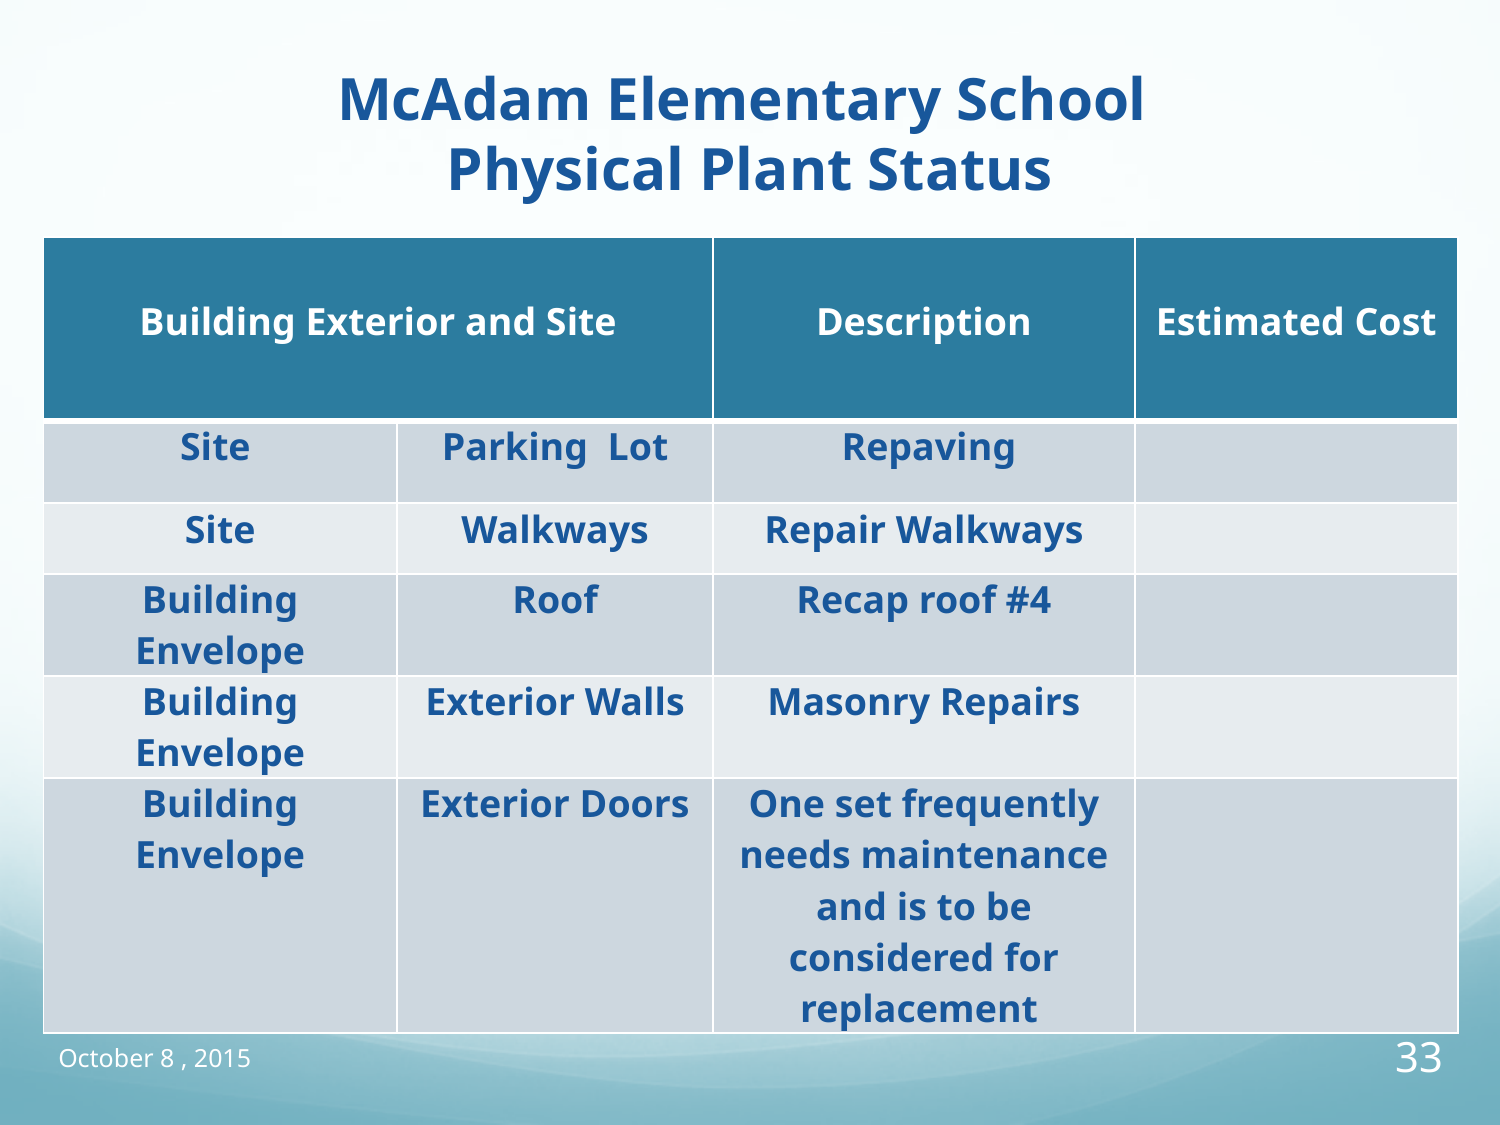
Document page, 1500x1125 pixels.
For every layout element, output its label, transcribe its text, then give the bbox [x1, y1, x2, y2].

table_cell One set frequently needs maintenance and is to be considered for replacement [714, 779, 1134, 1032]
table_cell [1136, 575, 1457, 675]
table_cell Building Envelope [44, 779, 396, 1032]
table_cell Repair Walkways [714, 504, 1134, 573]
table_header Building Exterior and Site [44, 238, 712, 418]
table_header Estimated Cost [1136, 238, 1457, 418]
slide_number 33 [1295, 1029, 1459, 1090]
table_cell Site [44, 424, 396, 502]
table_cell Roof [398, 575, 712, 675]
table_cell [1136, 779, 1457, 1032]
table_cell Exterior Doors [398, 779, 712, 1032]
table_cell Masonry Repairs [714, 677, 1134, 777]
table_cell Walkways [398, 504, 712, 573]
table_cell Building Envelope [44, 677, 396, 777]
title McAdam Elementary School Physical Plant Status [90, 30, 1410, 210]
table_cell Recap roof #4 [714, 575, 1134, 675]
table_cell Repaving [714, 424, 1134, 502]
table_cell Site [44, 504, 396, 573]
footer October 8 , 2015 [43, 1034, 838, 1090]
table_cell [1136, 504, 1457, 573]
table_cell [1136, 677, 1457, 777]
table_cell [1136, 424, 1457, 502]
table_header Description [714, 238, 1134, 418]
table_cell Exterior Walls [398, 677, 712, 777]
table_cell Parking Lot [398, 424, 712, 502]
table_cell Building Envelope [44, 575, 396, 675]
